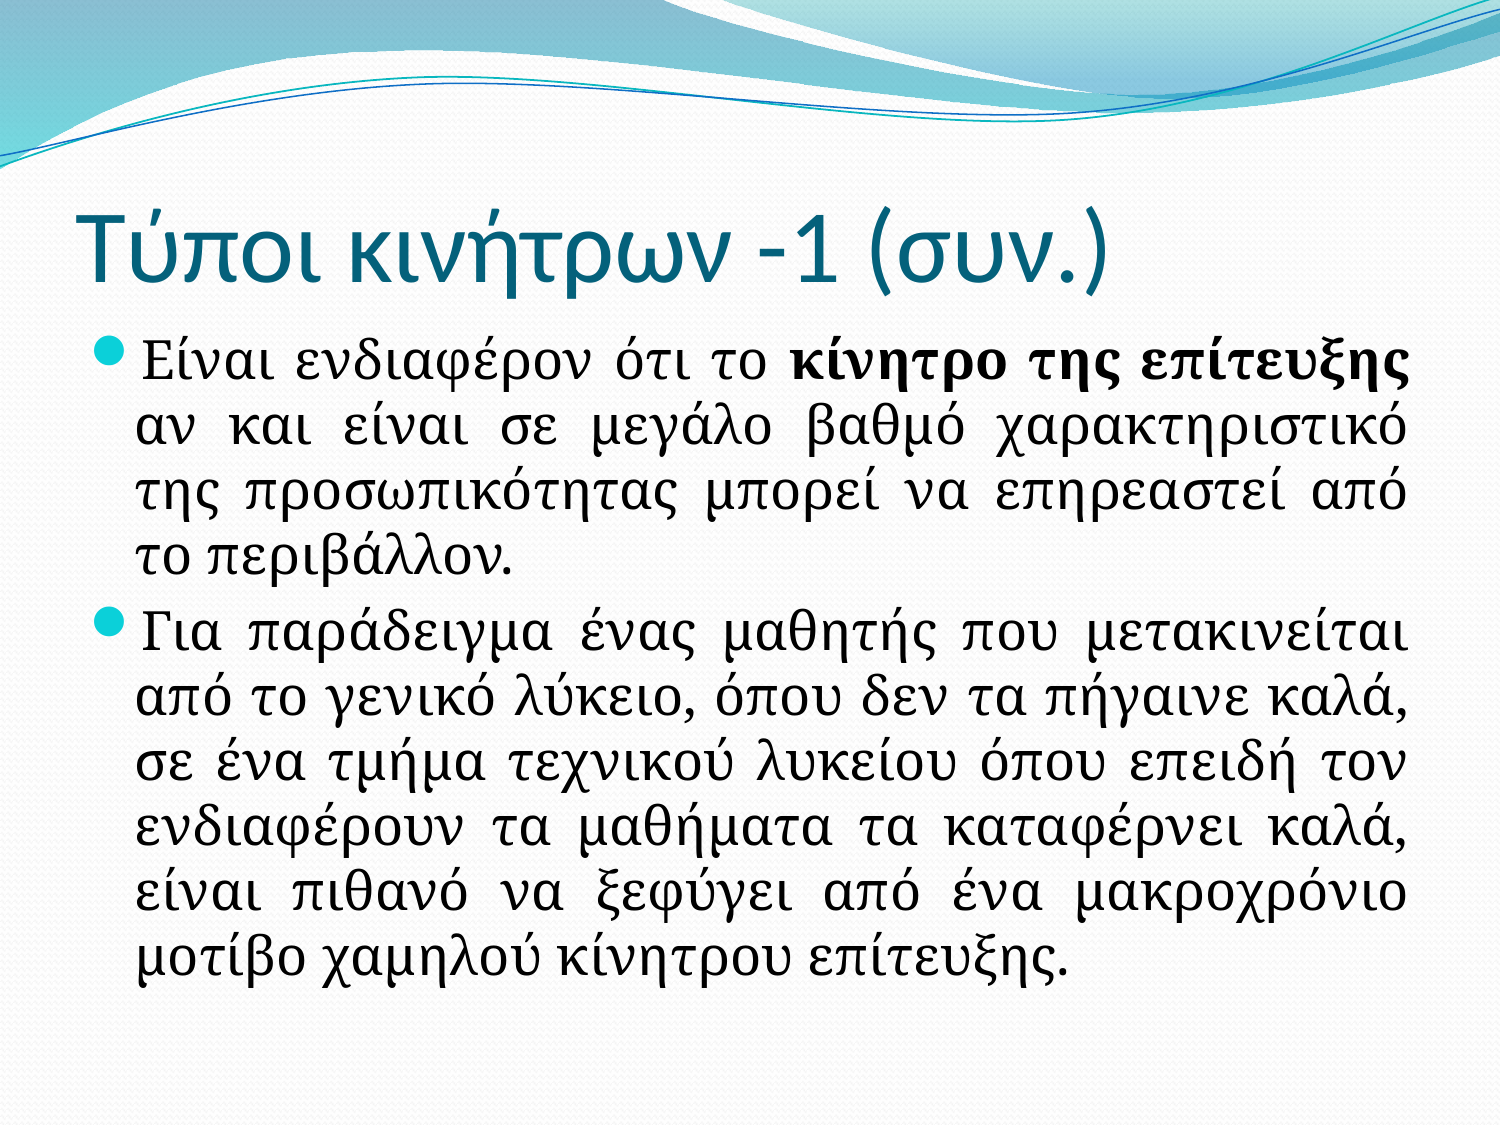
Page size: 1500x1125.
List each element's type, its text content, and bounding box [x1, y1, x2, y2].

title Τύποι κινήτρων -1 (συν.) [75, 115, 1425, 303]
list Είναι ενδιαφέρον ότι το κίνητρο της επίτευξης αν και είναι σε μεγάλο βαθμό χαρακτηριστικό της προσωπικότητας μπορεί να επηρεαστεί από το περιβάλλον. Για παράδειγμα ένας μαθητής που μετακινείται από το γενικό λύκειο, όπου δεν τα πήγαινε καλά, σε ένα τμήμα τεχνικού λυκείου όπου επειδή τον ενδιαφέρουν τα μαθήματα τα καταφέρνει καλά, είναι πιθανό να ξεφύγει από ένα μακροχρόνιο μοτίβο χαμηλού κίνητρου επίτευξης. [75, 317, 1425, 1038]
